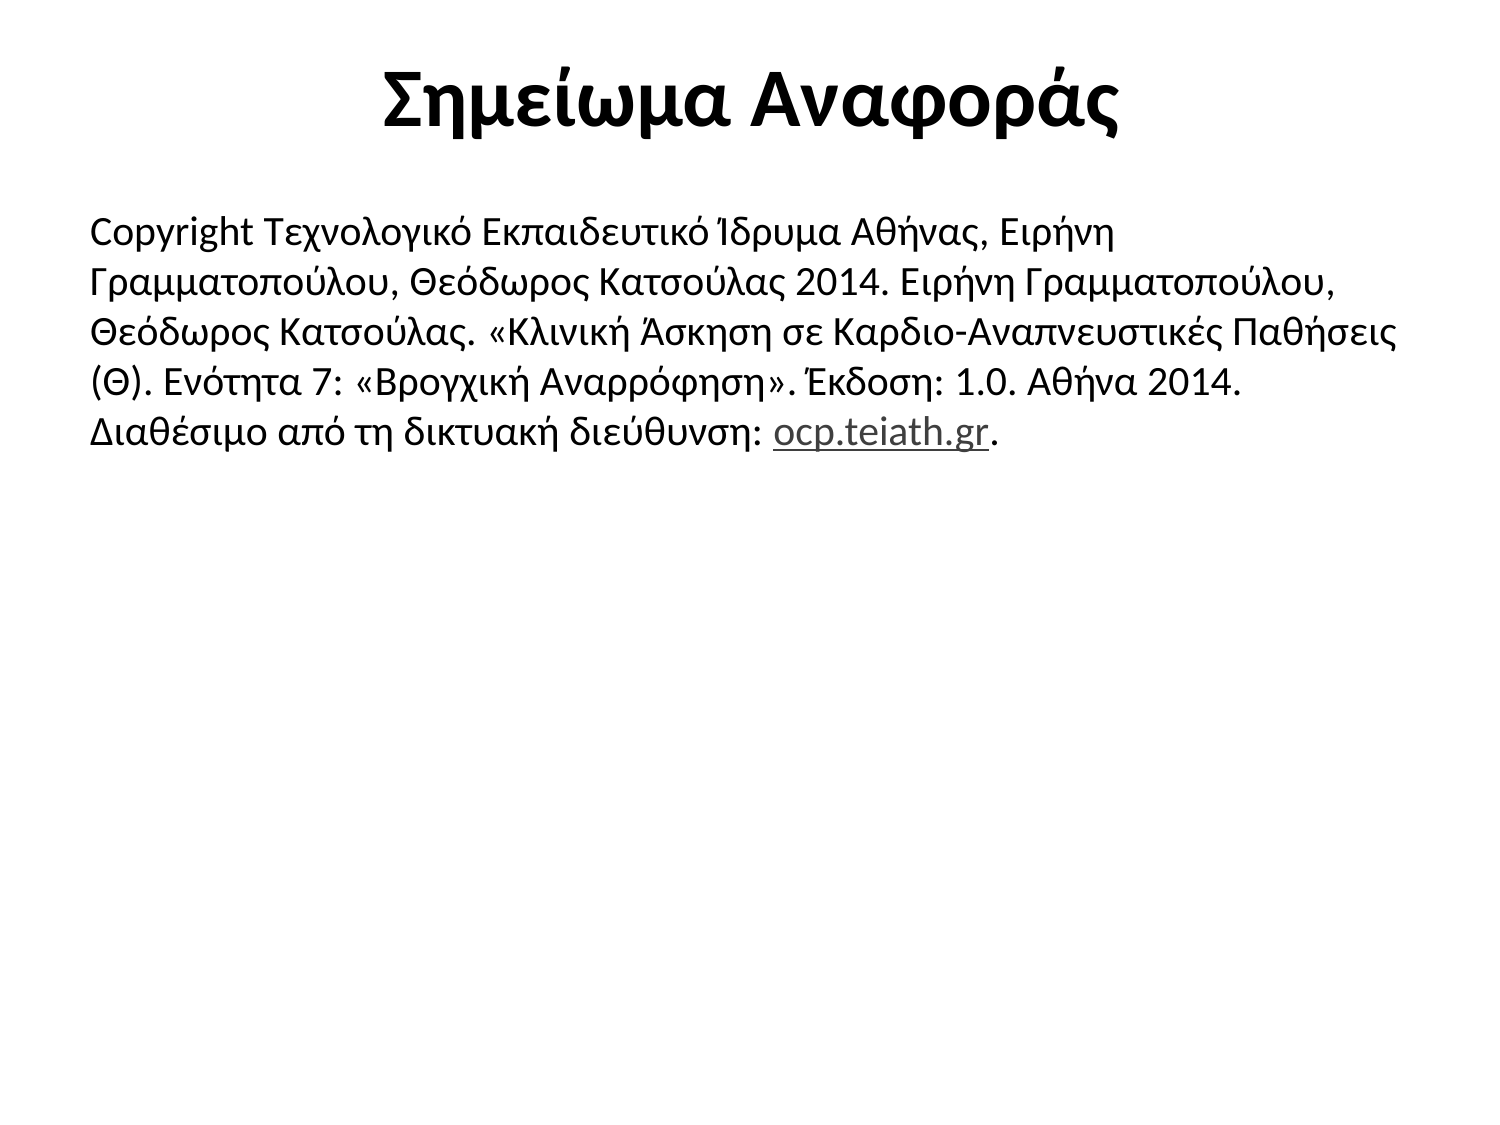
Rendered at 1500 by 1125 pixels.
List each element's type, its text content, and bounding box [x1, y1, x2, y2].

list Copyright Τεχνολογικό Εκπαιδευτικό Ίδρυμα Αθήνας, Ειρήνη Γραμματοπούλου, Θεόδωρος Κατσούλας 2014. Ειρήνη Γραμματοπούλου, Θεόδωρος Κατσούλας. «Κλινική Άσκηση σε Καρδιο-Αναπνευστικές Παθήσεις (Θ). Ενότητα 7: «Βρογχική Αναρρόφηση». Έκδοση: 1.0. Αθήνα 2014. Διαθέσιμο από τη δικτυακή διεύθυνση: ocp.teiath.gr. [75, 196, 1425, 1024]
title Σημείωμα Αναφοράς [76, 19, 1427, 169]
